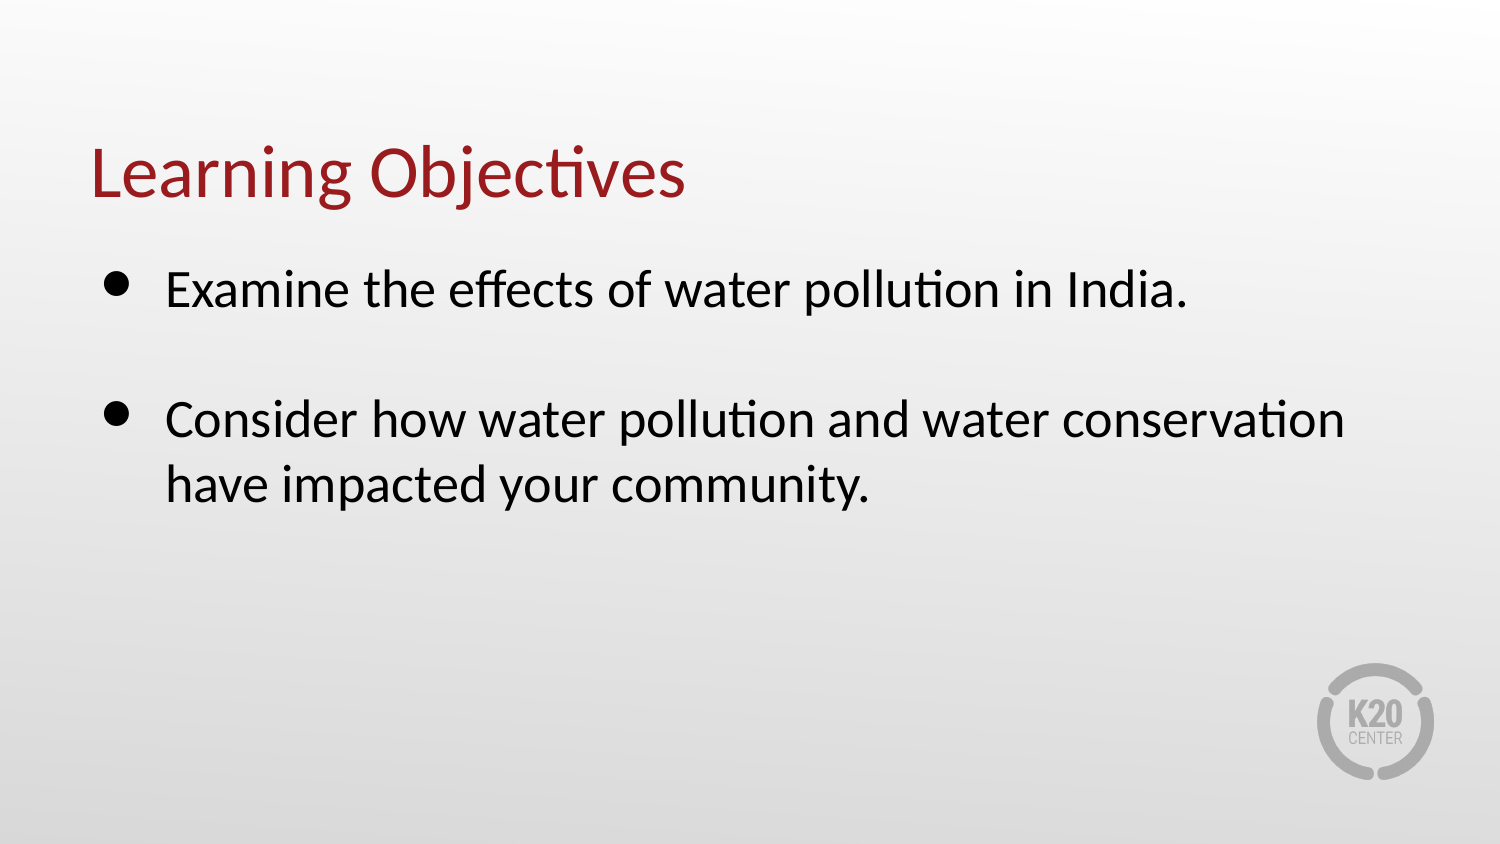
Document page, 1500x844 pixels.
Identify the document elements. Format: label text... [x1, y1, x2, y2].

title Learning Objectives [75, 86, 1425, 228]
picture [1300, 646, 1451, 797]
list Examine the effects of water pollution in India. Consider how water pollution and water conservation have impacted your community. [75, 238, 1425, 779]
